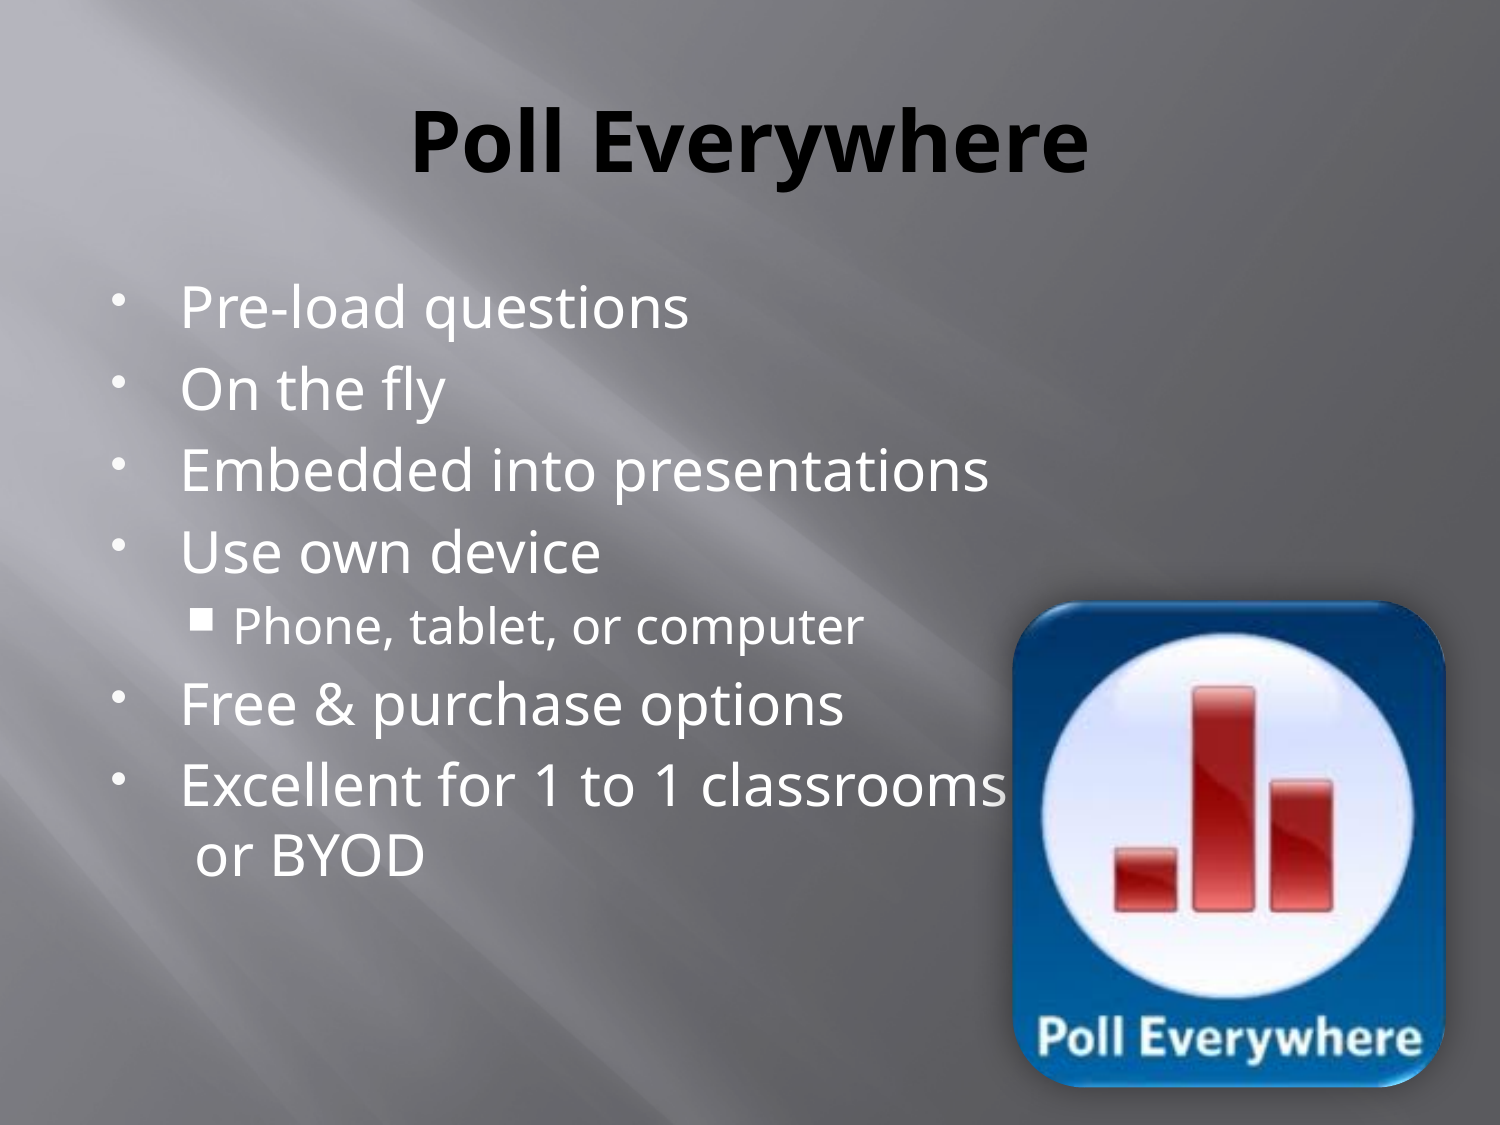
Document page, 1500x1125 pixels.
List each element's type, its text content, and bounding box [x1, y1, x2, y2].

title Poll Everywhere [75, 45, 1425, 233]
picture [1012, 599, 1446, 1088]
list Pre-load questions On the fly Embedded into presentations Use own device Phone, tablet, or computer Free & purchase options Excellent for 1 to 1 classrooms or BYOD [75, 262, 1425, 1035]
